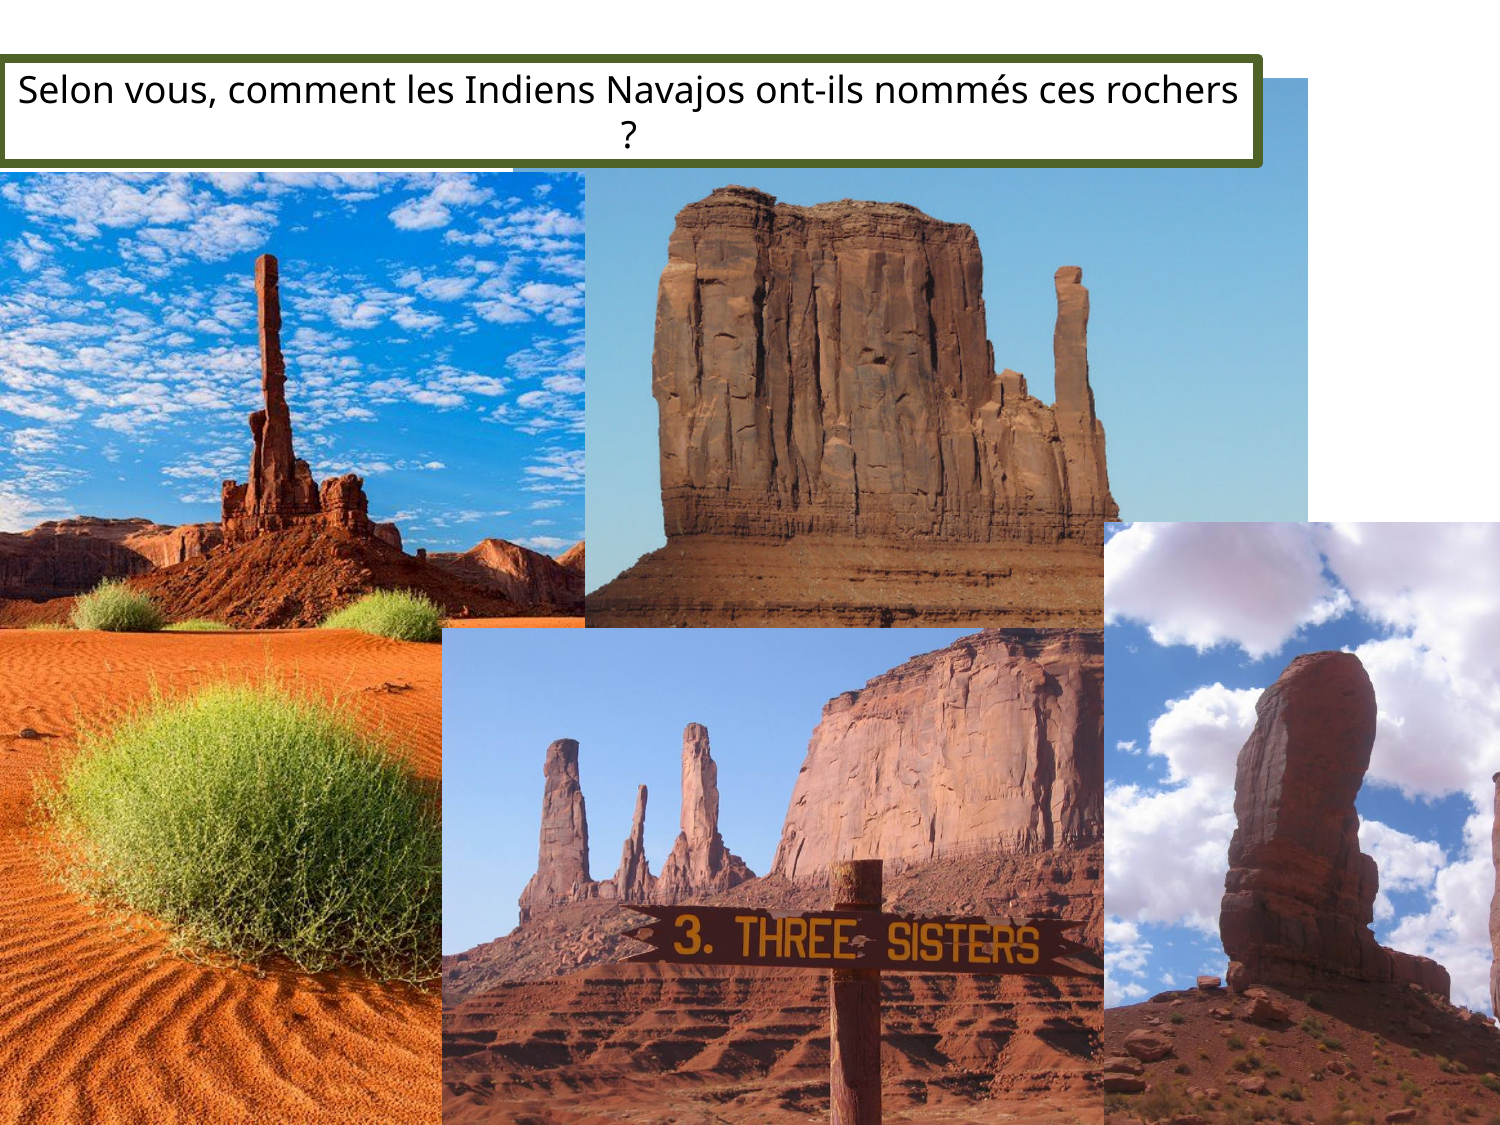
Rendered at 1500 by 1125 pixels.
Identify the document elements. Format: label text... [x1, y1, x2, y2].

text_box Selon vous, comment les Indiens Navajos ont-ils nommés ces rochers ? [0, 57, 1260, 165]
picture [0, 77, 1500, 1125]
